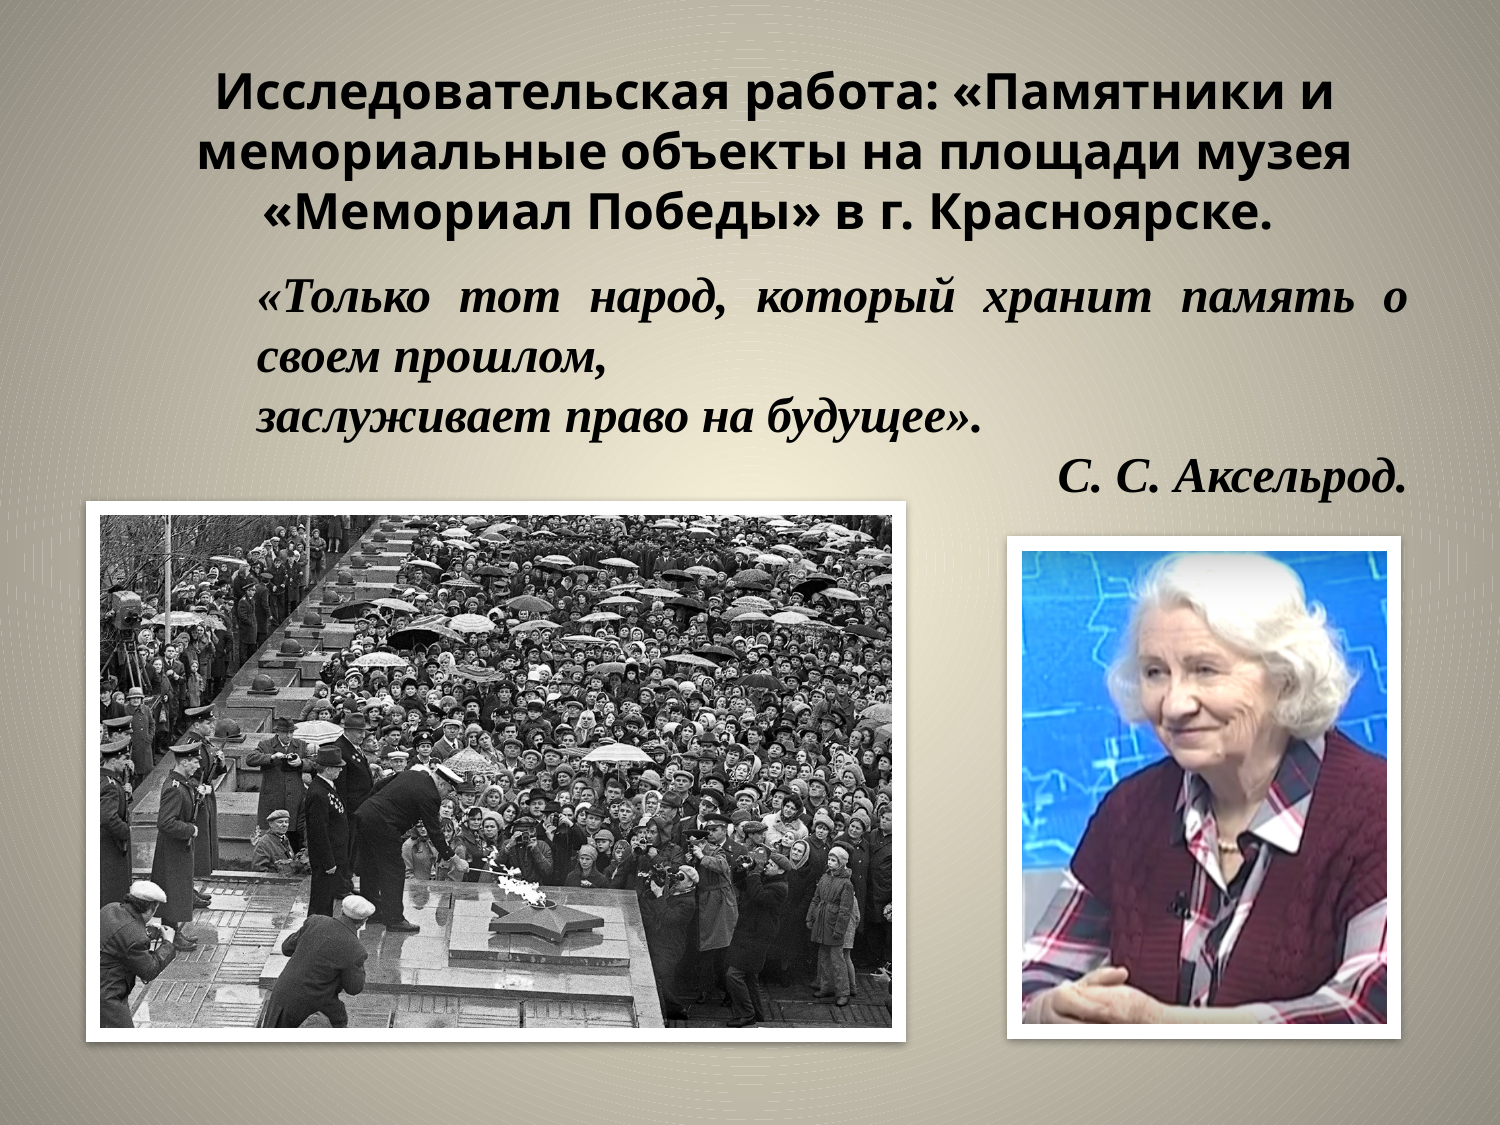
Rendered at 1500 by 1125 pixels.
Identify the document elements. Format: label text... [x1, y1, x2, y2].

picture [100, 514, 892, 1028]
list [1021, 550, 1387, 1025]
title Исследовательская работа: «Памятники и мемориальные объекты на площади музея «Мемориал Победы» в г. Красноярске. [100, 101, 1451, 197]
text_box «Только тот народ, который хранит память о своем прошлом, заслуживает право на будущее». С. С. Аксельрод. [242, 255, 1424, 511]
